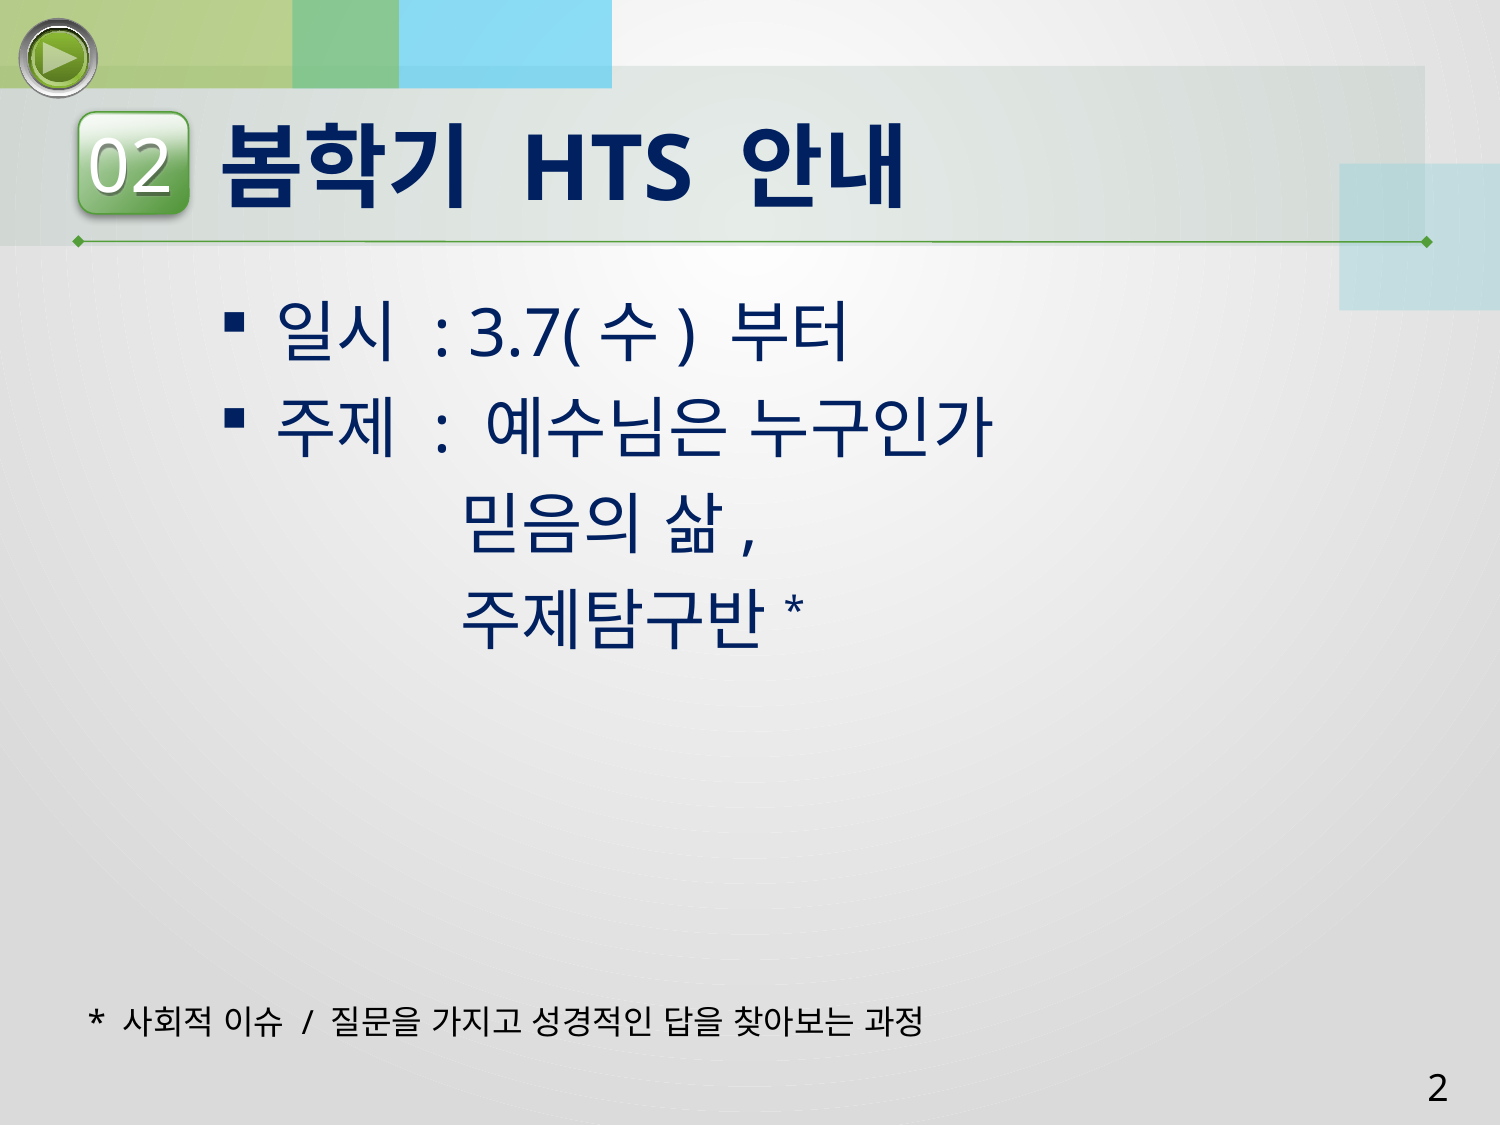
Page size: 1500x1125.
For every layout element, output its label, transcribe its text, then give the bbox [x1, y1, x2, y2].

text_box 02 [72, 110, 197, 216]
text_box 일시 : 3.7(수) 부터 주제 : 예수님은 누구인가 믿음의 삶, 주제탐구반* [204, 266, 1424, 666]
text_box 2 [1376, 1057, 1500, 1117]
picture [79, 114, 190, 178]
text_box 봄학기 HTS 안내 [204, 101, 1427, 227]
text_box * 사회적 이슈 / 질문을 가지고 성경적인 답을 찾아보는 과정 [72, 993, 1341, 1049]
